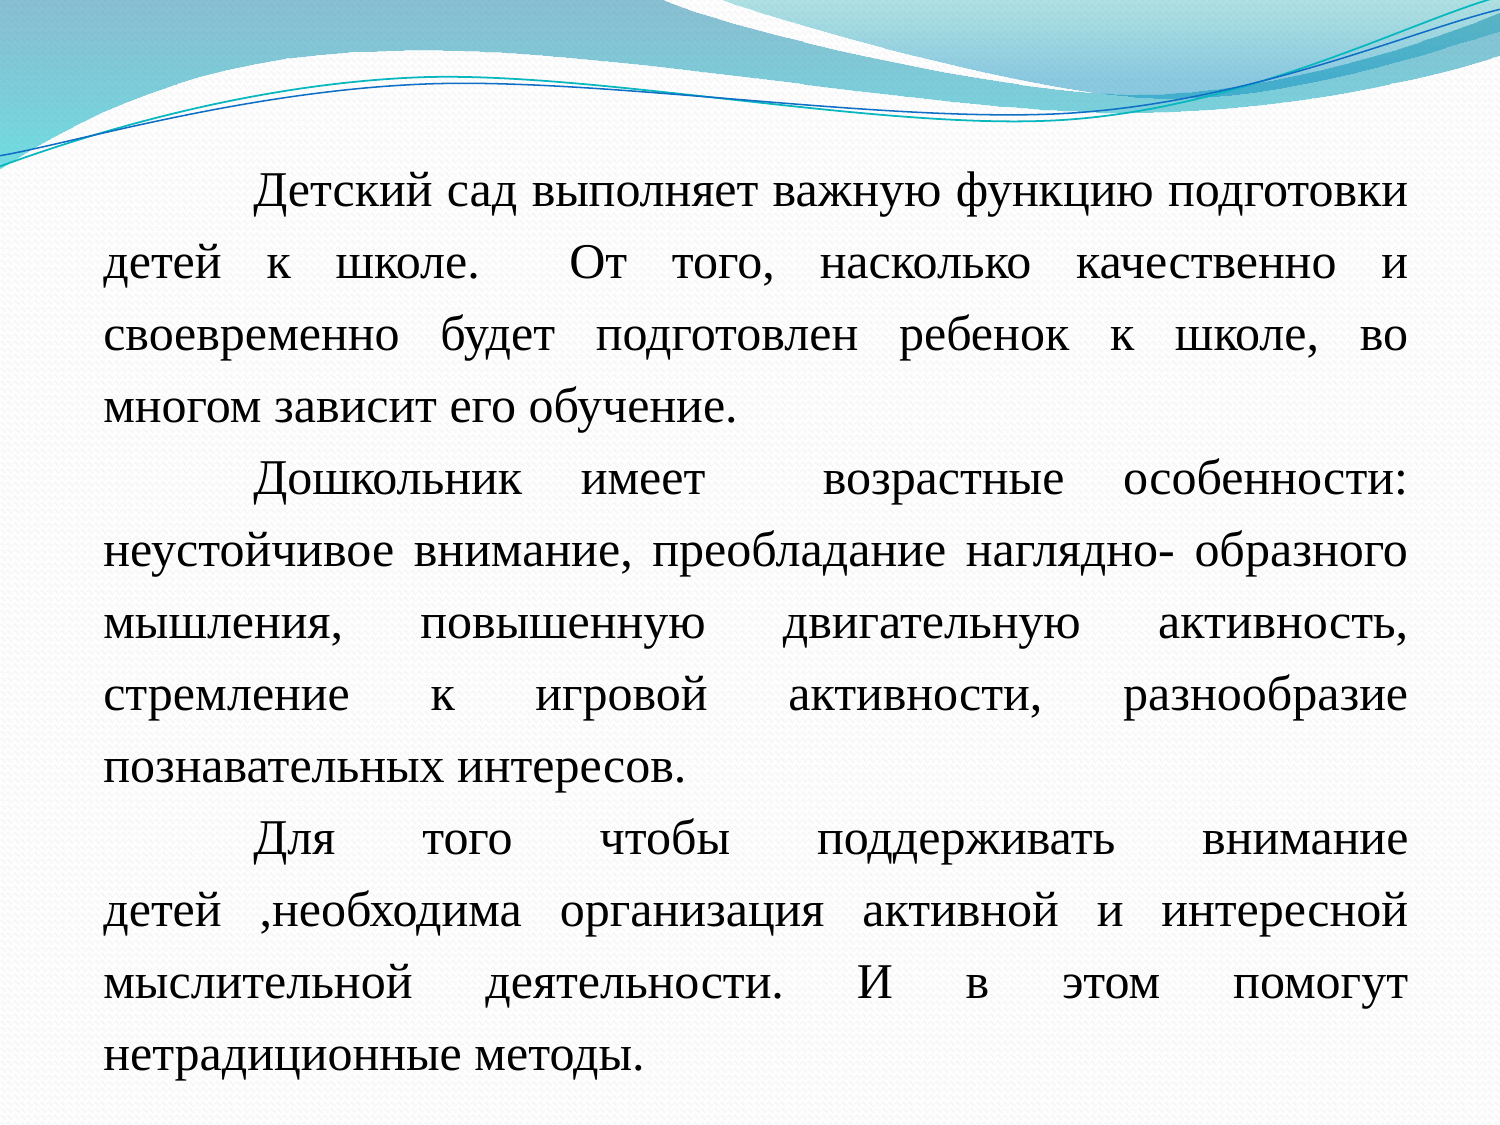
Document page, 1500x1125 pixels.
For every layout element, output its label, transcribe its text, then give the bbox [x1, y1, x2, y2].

text_box Детский сад выполняет важную функцию подготовки детей к школе. От того, насколько качественно и своевременно будет подготовлен ребенок к школе, во многом зависит его обучение. Дошкольник имеет возрастные особенности: неустойчивое внимание, преобладание наглядно- образного мышления, повышенную двигательную активность, стремление к игровой активности, разнообразие познавательных интересов. Для того чтобы поддерживать внимание детей ,необходима организация активной и интересной мыслительной деятельности. И в этом помогут нетрадиционные методы. [88, 137, 1424, 1125]
